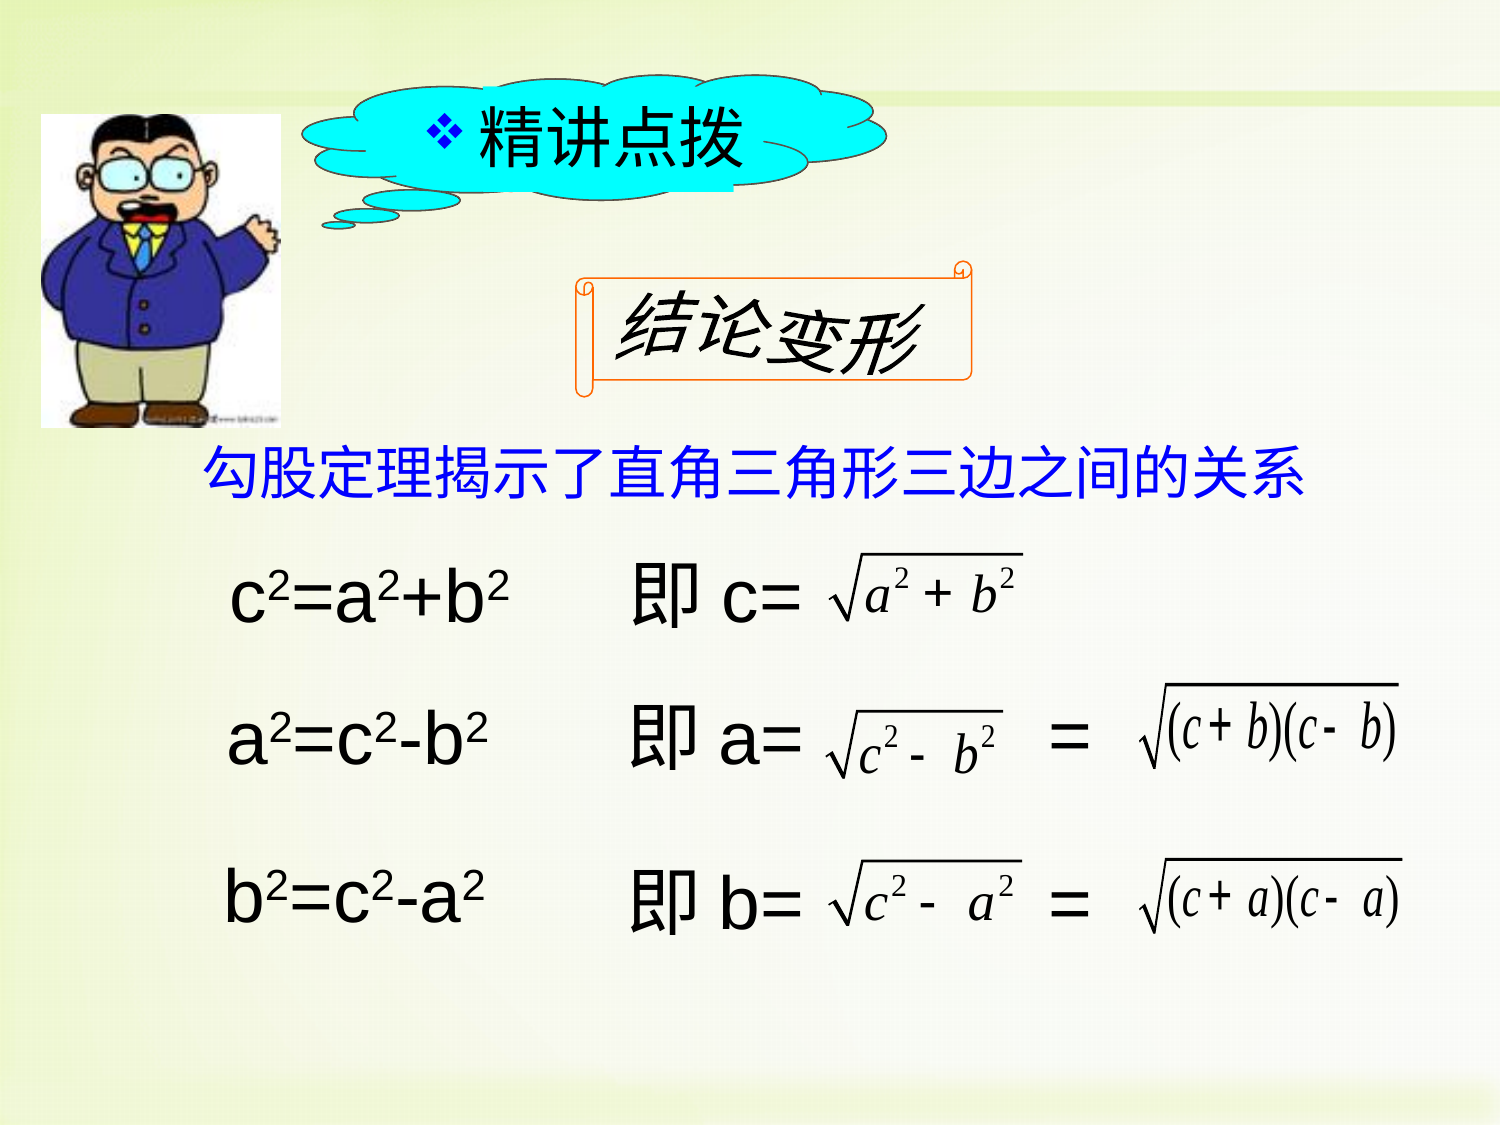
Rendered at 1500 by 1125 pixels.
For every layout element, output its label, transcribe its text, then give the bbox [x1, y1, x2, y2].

text_box c2=a2+b2 [214, 540, 526, 646]
text_box a2=c2-b2 [211, 682, 505, 788]
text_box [619, 846, 1032, 953]
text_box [622, 540, 1036, 647]
text_box 勾股定理揭示了直角三角形三边之间的关系 [186, 428, 1323, 514]
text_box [1033, 846, 1411, 953]
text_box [619, 682, 1014, 793]
text_box b2=c2-a2 [208, 840, 501, 946]
picture [0, 0, 1500, 1125]
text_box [1033, 670, 1408, 785]
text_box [300, 74, 892, 233]
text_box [575, 260, 972, 398]
